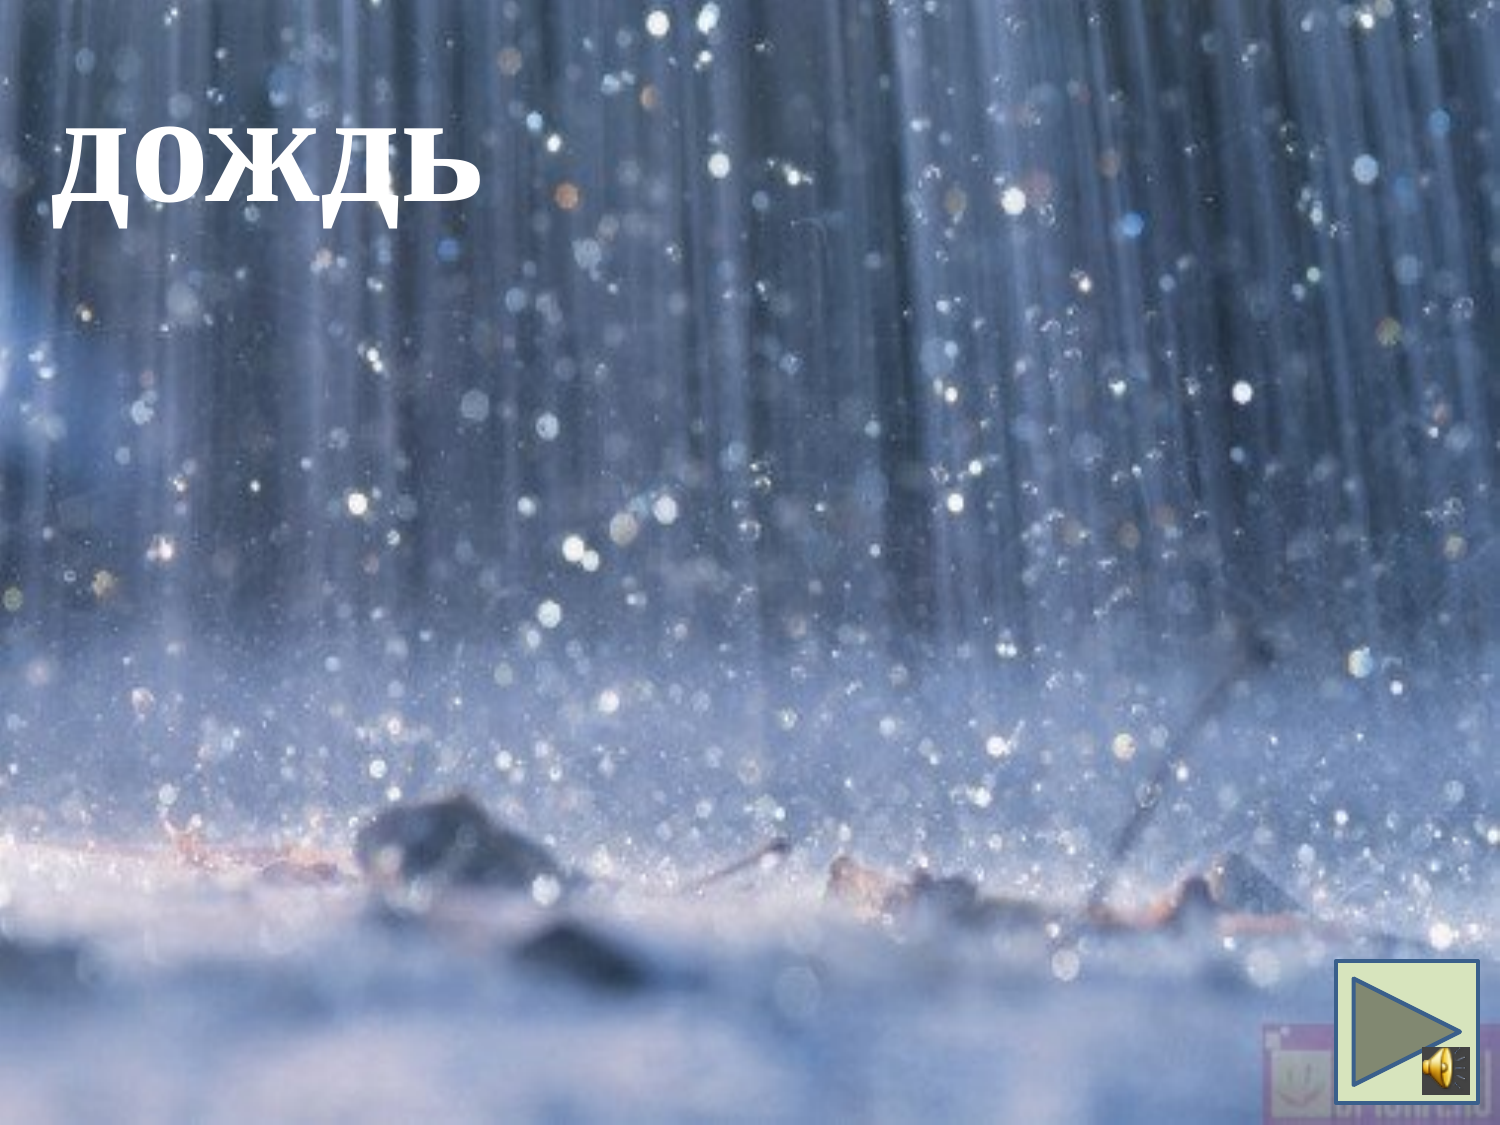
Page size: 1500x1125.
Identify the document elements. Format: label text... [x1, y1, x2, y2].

text_box [1334, 959, 1480, 1105]
list дождь [35, 35, 582, 242]
picture [0, 0, 1500, 1125]
